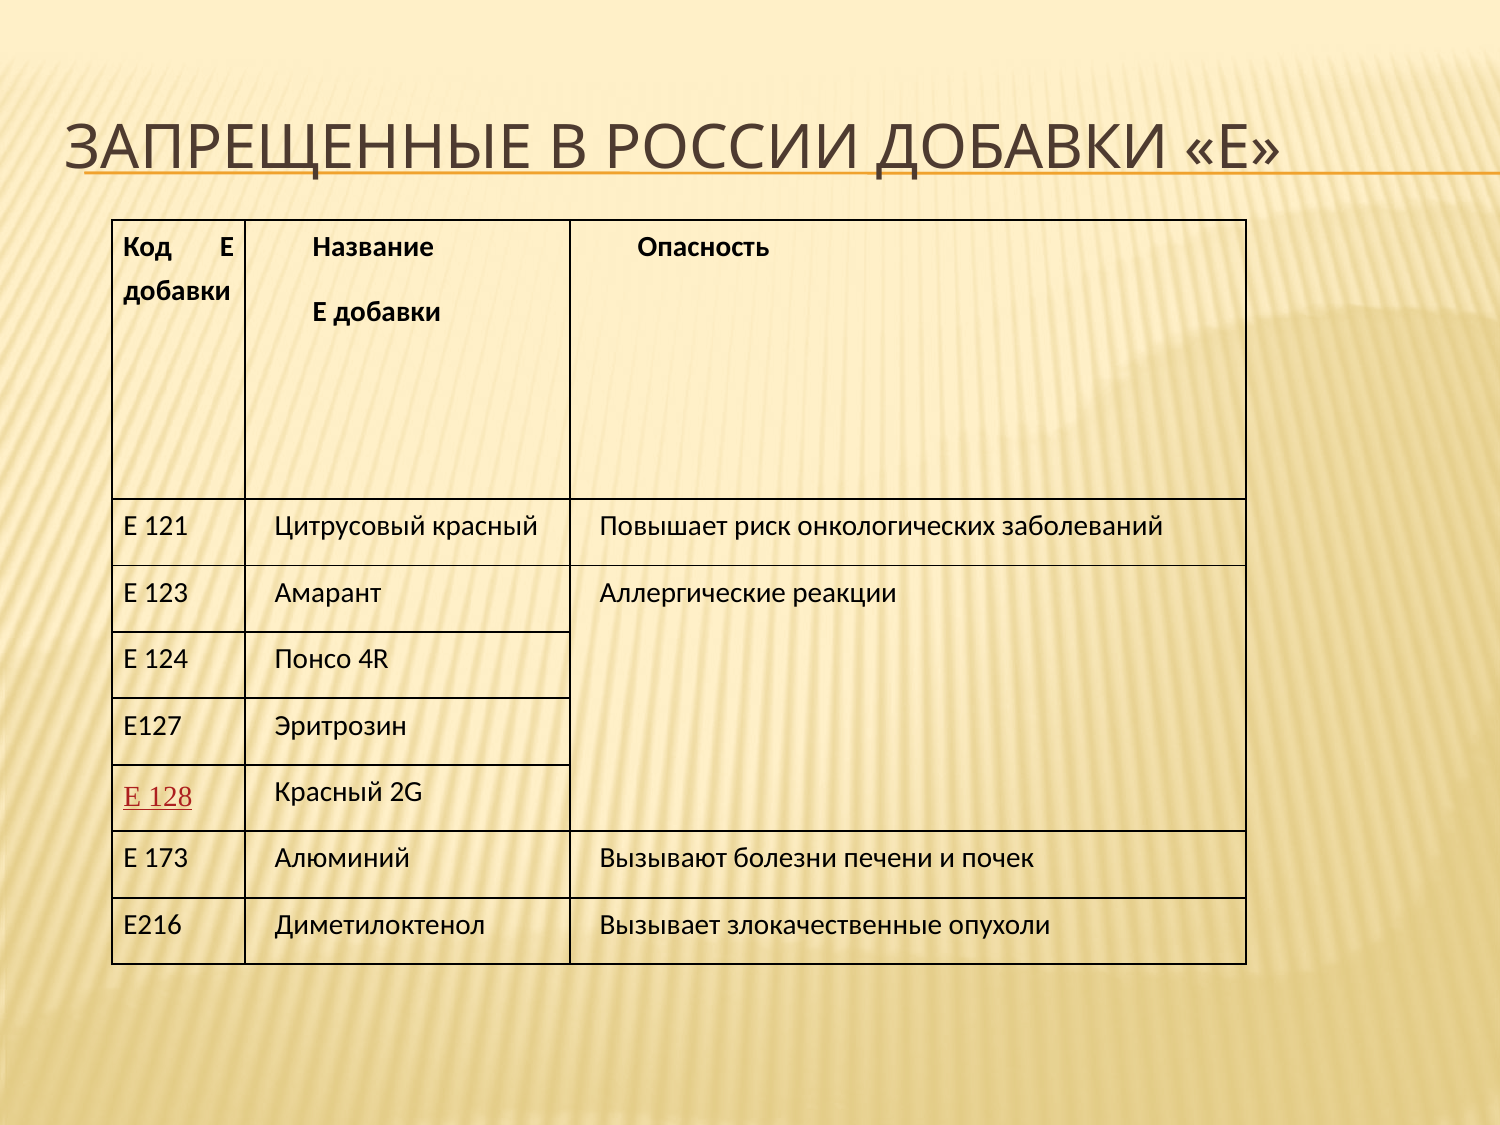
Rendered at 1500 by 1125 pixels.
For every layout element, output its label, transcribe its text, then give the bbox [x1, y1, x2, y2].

table_cell Алюминий [246, 832, 569, 897]
table_cell Повышает риск онкологических заболеваний [571, 500, 1245, 565]
table_cell Эритрозин [246, 699, 569, 764]
table_cell Е127 [113, 699, 244, 764]
table_cell Вызывает злокачественные опухоли [571, 899, 1245, 963]
table_cell Е 128 [113, 766, 244, 830]
table_cell Цитрусовый красный [246, 500, 569, 565]
table_cell Е 124 [113, 633, 244, 697]
table_cell Понсо 4R [246, 633, 569, 697]
title Запрещенные в России добавки «Е» [50, 75, 1475, 213]
table_cell Диметилоктенол [246, 899, 569, 963]
table_cell Красный 2G [246, 766, 569, 830]
table_header Название Е добавки [246, 221, 569, 498]
table_header Опасность [571, 221, 1245, 498]
table_header Код Е добавки [113, 221, 244, 498]
table_cell Аллергические реакции [571, 566, 1245, 830]
table_cell Е216 [113, 899, 244, 963]
table_cell Е 123 [113, 566, 244, 631]
table_cell Е 173 [113, 832, 244, 897]
table_cell Амарант [246, 566, 569, 631]
table_cell Е 121 [113, 500, 244, 565]
table_cell Вызывают болезни печени и почек [571, 832, 1245, 897]
